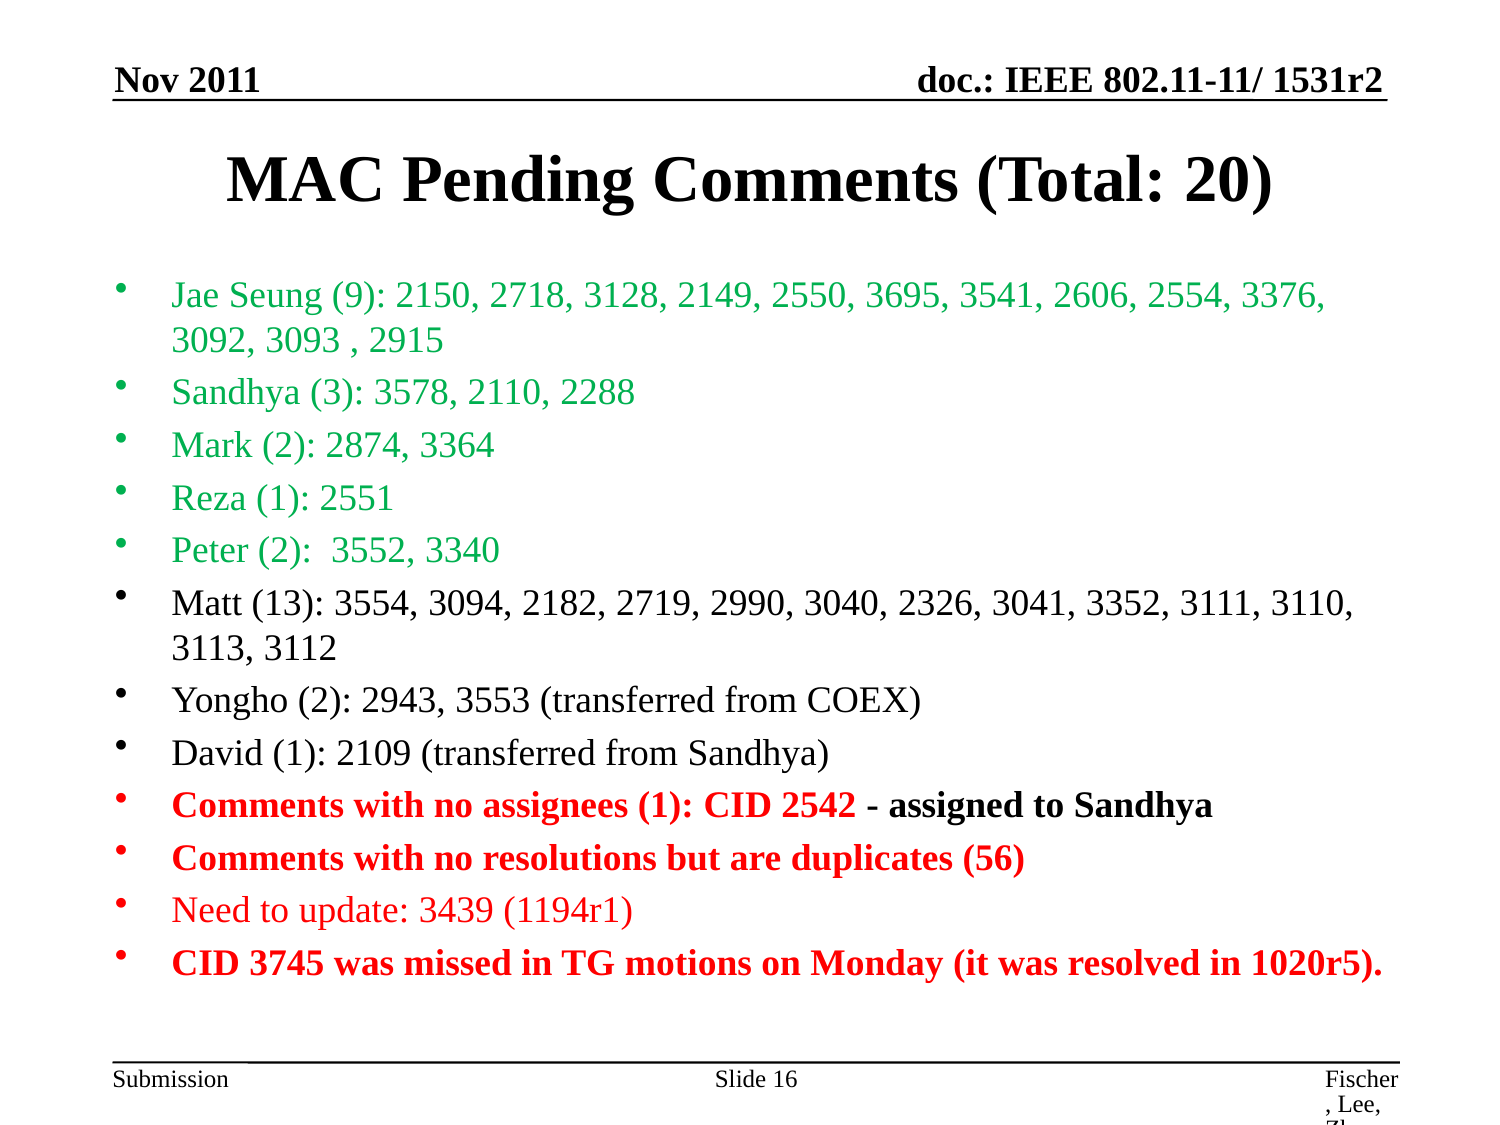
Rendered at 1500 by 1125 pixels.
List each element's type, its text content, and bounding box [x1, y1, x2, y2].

slide_number Slide 16 [712, 1061, 800, 1093]
footer Fischer, Lee, Zhu [1324, 1061, 1402, 1093]
list Jae Seung (9): 2150, 2718, 3128, 2149, 2550, 3695, 3541, 2606, 2554, 3376, 3092, 3093 , 2915 Sandhya (3): 3578, 2110, 2288 Mark (2): 2874, 3364 Reza (1): 2551 Peter (2): 3552, 3340 Matt (13): 3554, 3094, 2182, 2719, 2990, 3040, 2326, 3041, 3352, 3111, 3110, 3113, 3112 Yongho (2): 2943, 3553 (transferred from COEX) David (1): 2109 (transferred from Sandhya) Comments with no assignees (1): CID 2542 - assigned to Sandhya Comments with no resolutions but are duplicates (56) Need to update: 3439 (1194r1) CID 3745 was missed in TG motions on Monday (it was resolved in 1020r5). [99, 262, 1426, 1026]
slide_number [114, 54, 313, 101]
title MAC Pending Comments (Total: 20) [112, 112, 1388, 238]
